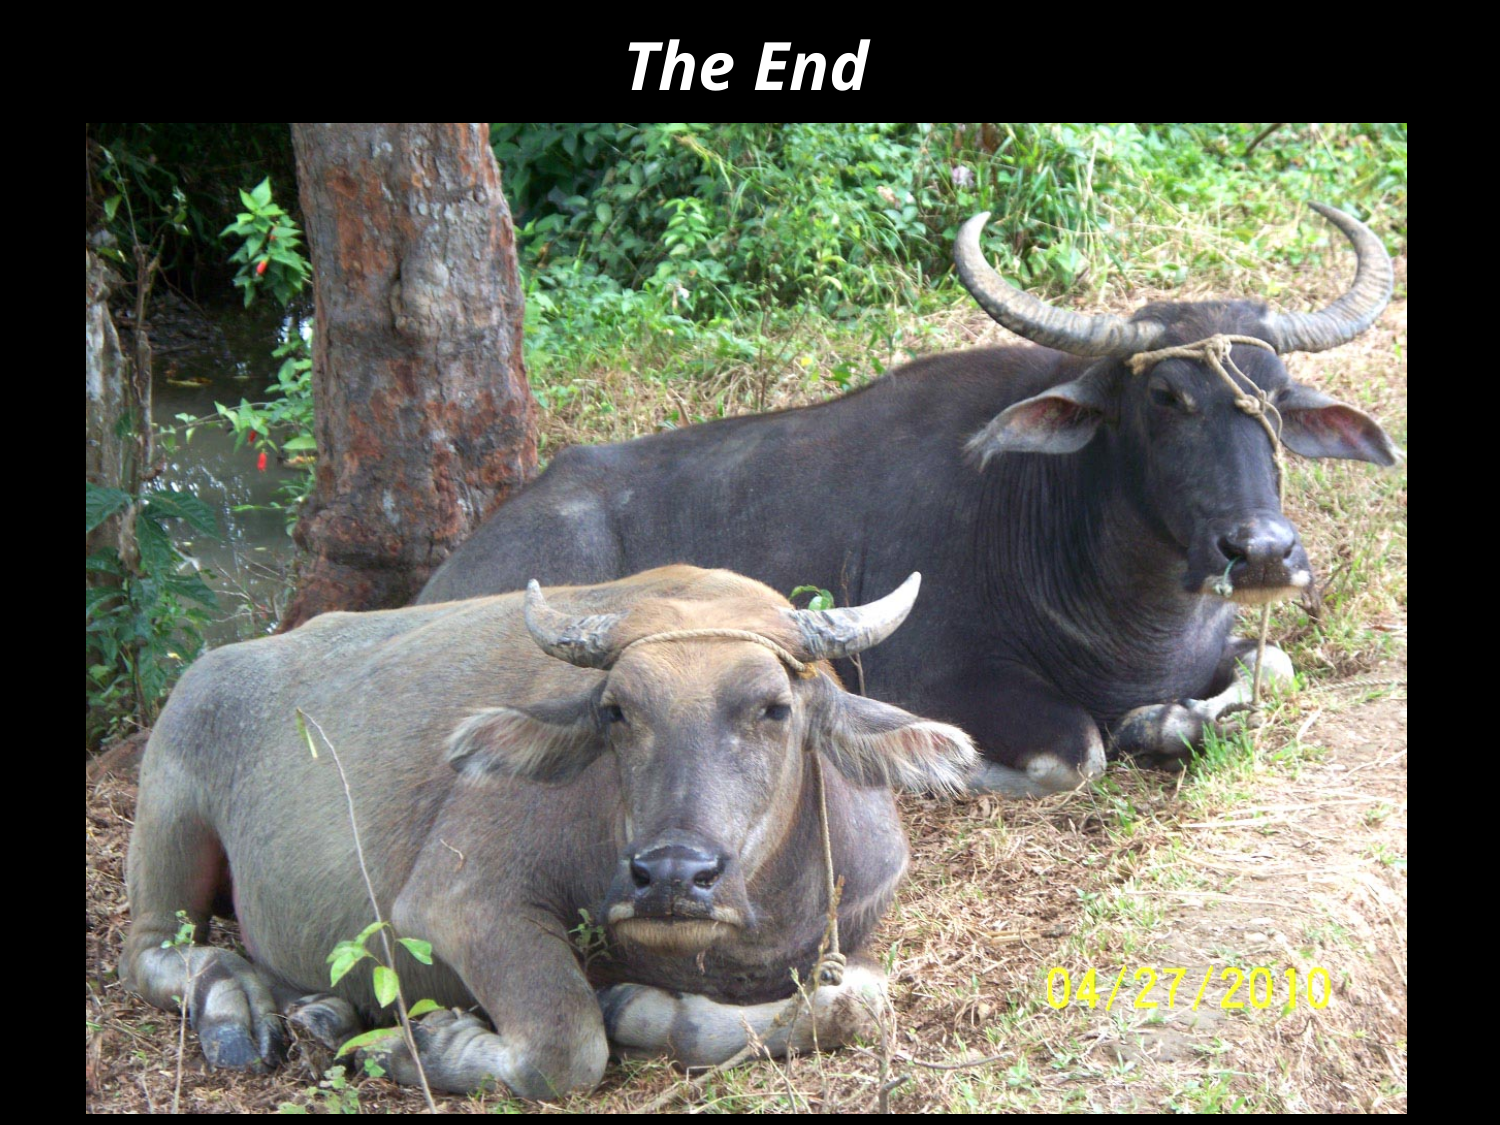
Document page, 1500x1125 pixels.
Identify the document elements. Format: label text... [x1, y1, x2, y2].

picture [86, 123, 1407, 1114]
text_box The End [608, 15, 885, 111]
